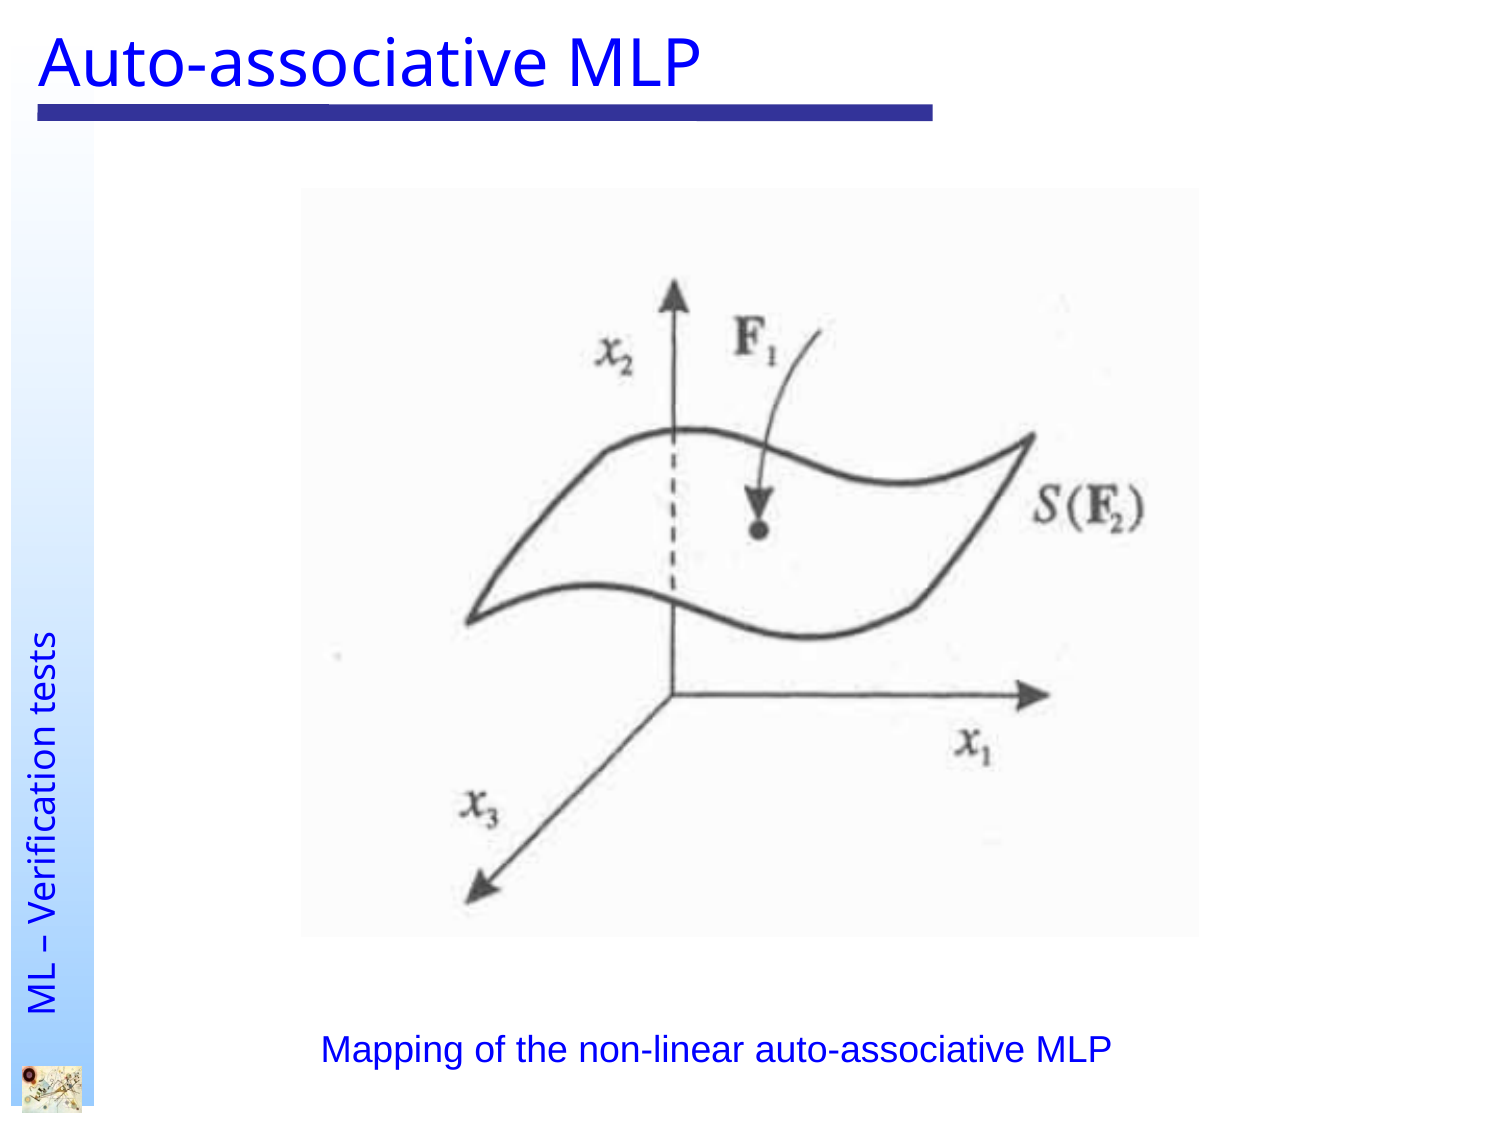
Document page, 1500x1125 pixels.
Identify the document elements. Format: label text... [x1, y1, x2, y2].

text_box Mapping of the non-linear auto-associative MLP [305, 1017, 1128, 1078]
title Auto-associative MLP [23, 11, 1414, 108]
picture [300, 188, 1200, 937]
picture [22, 1066, 82, 1113]
